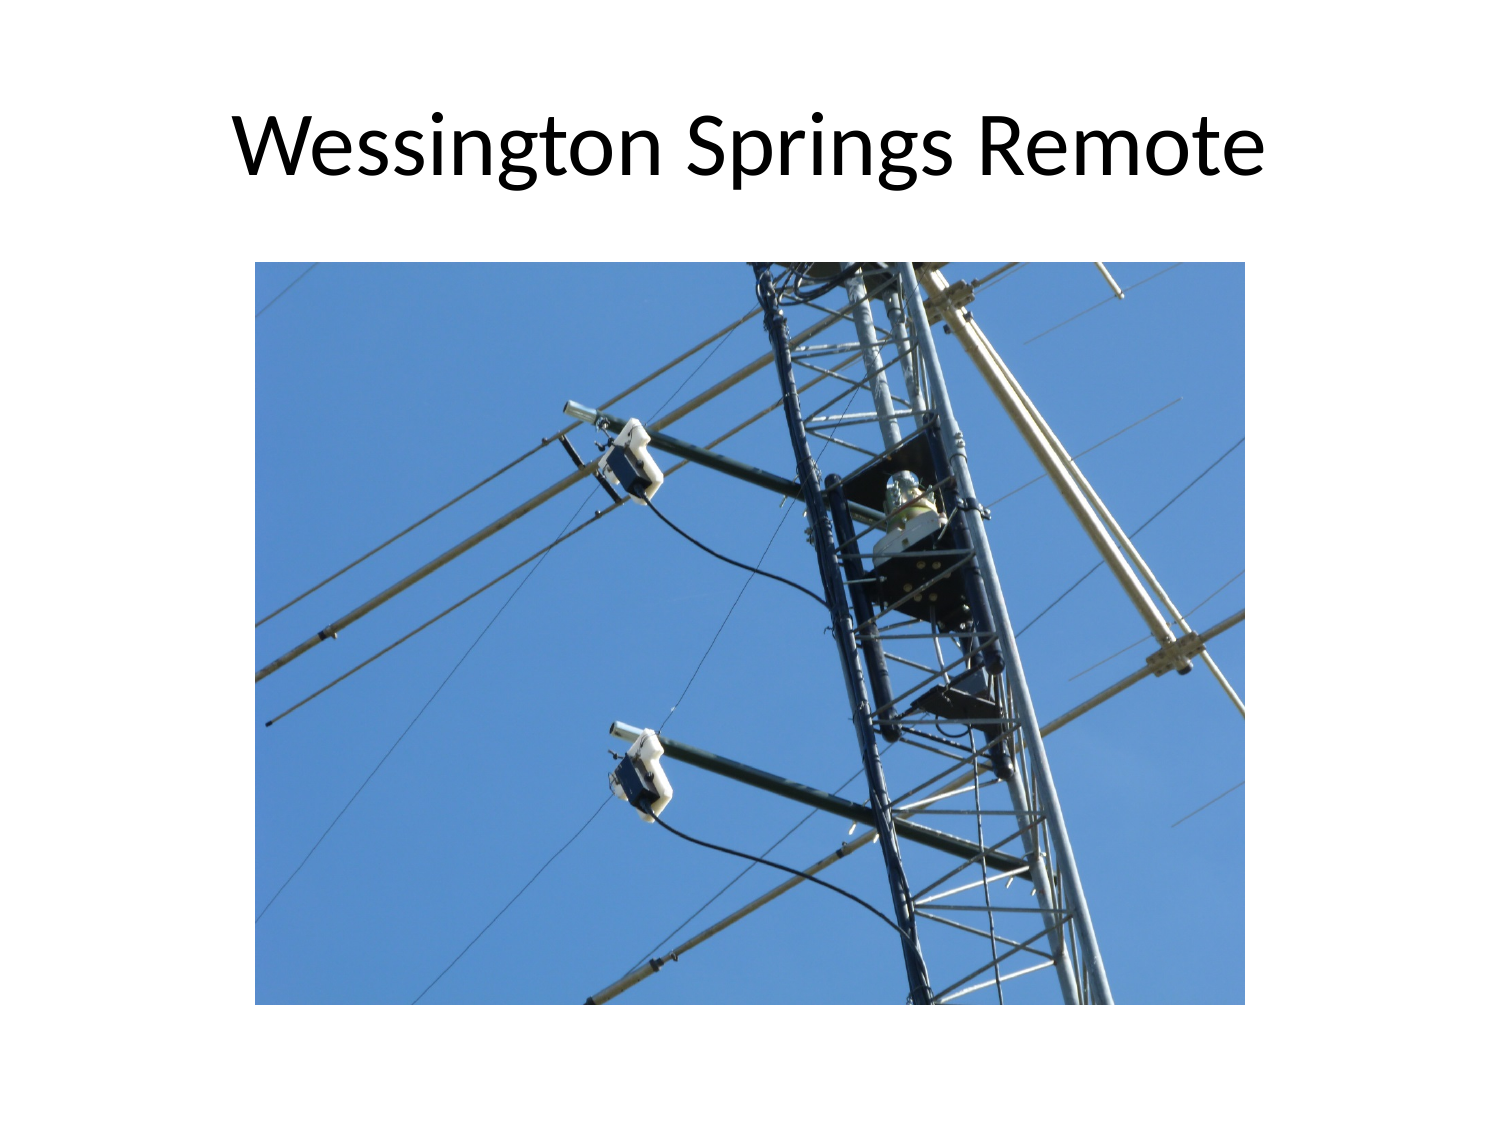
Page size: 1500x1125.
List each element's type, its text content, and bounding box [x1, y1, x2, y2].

title Wessington Springs Remote [75, 45, 1425, 233]
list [254, 262, 1246, 1006]
